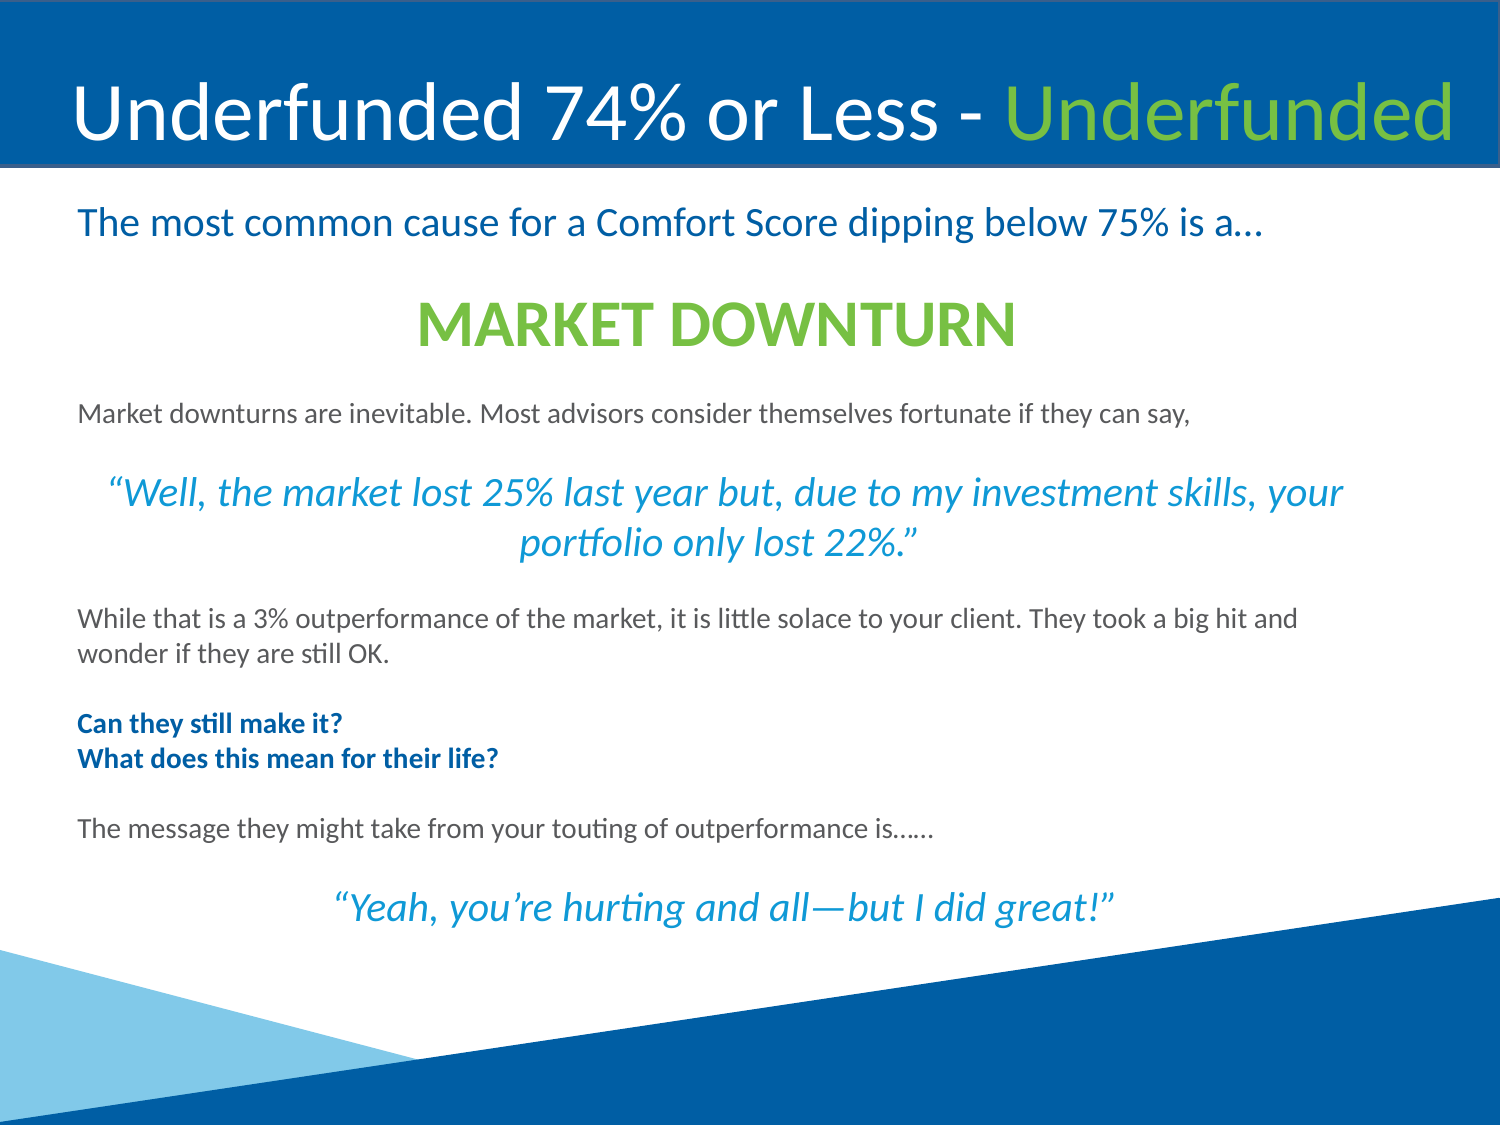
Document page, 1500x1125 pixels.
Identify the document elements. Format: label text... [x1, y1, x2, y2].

text_box The most common cause for a Comfort Score dipping below 75% is a… MARKET DOWNTURN Market downturns are inevitable. Most advisors consider themselves fortunate if they can say, “Well, the market lost 25% last year but, due to my investment skills, your portfolio only lost 22%.” While that is a 3% outperformance of the market, it is little solace to your client. They took a big hit and wonder if they are still OK. Can they still make it? What does this mean for their life? The message they might take from your touting of outperformance is…… “Yeah, you’re hurting and all—but I did great!” [62, 187, 1388, 937]
text_box [0, 897, 1500, 1125]
text_box [0, 0, 1500, 168]
text_box [0, 947, 421, 1121]
text_box Underfunded 74% or Less - Underfunded [57, 50, 1472, 165]
